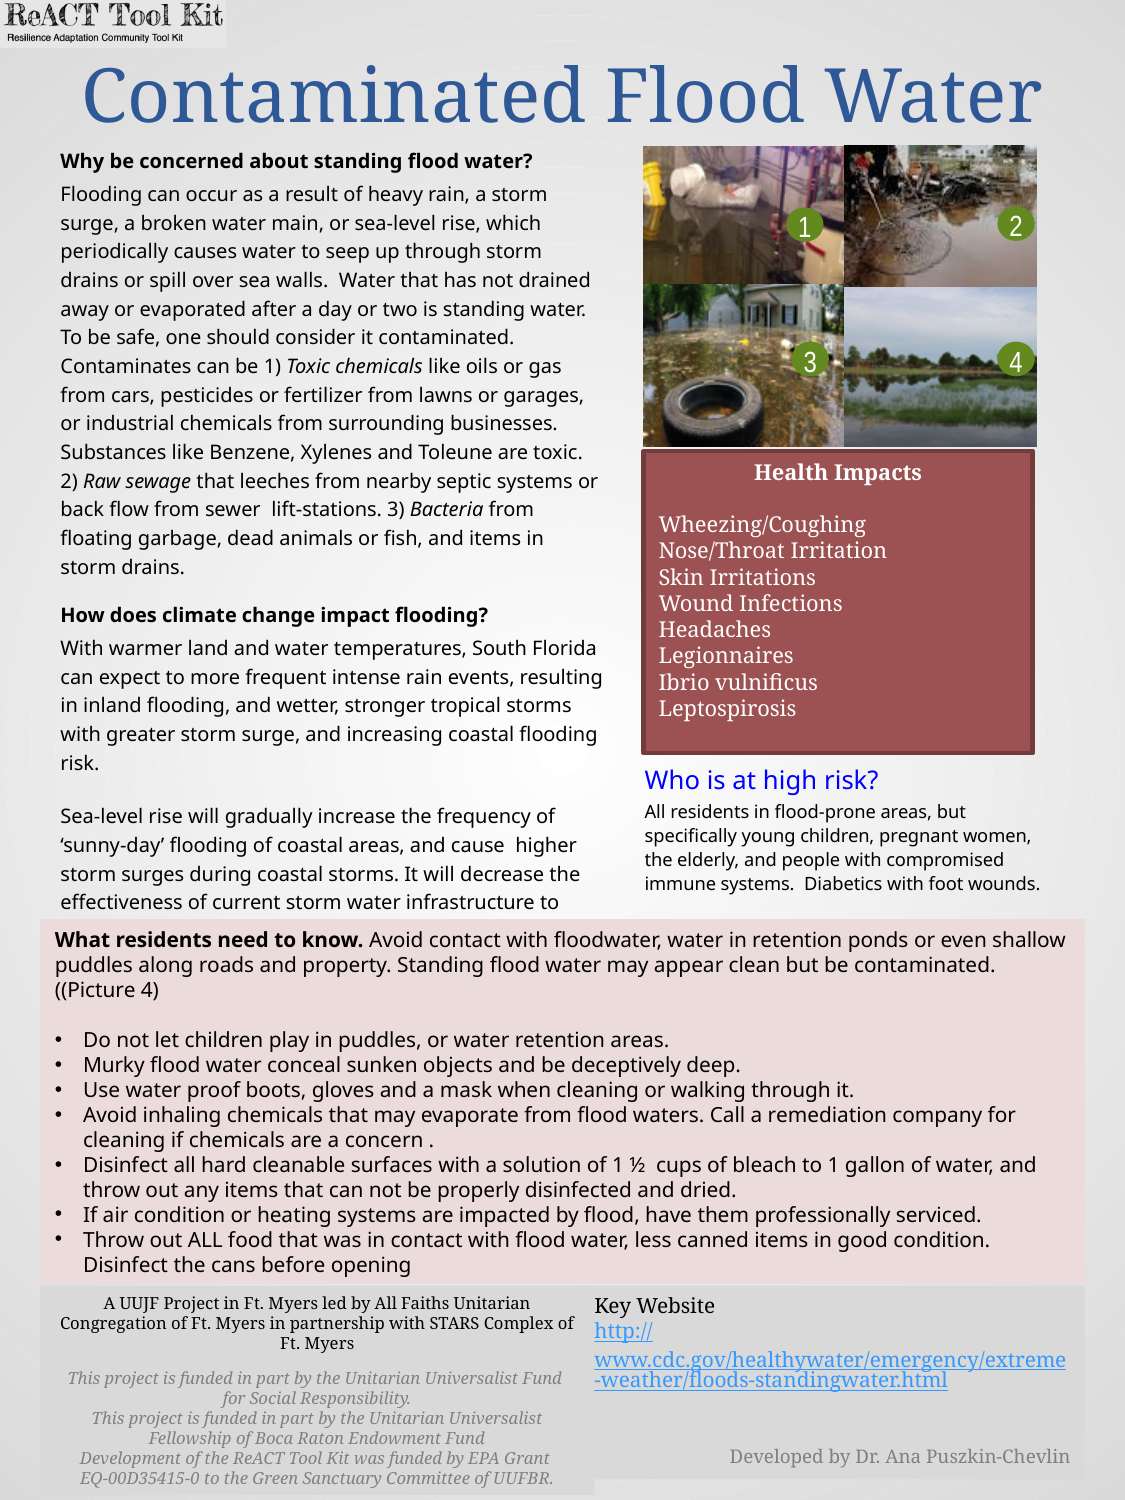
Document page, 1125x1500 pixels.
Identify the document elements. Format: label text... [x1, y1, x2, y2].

text_box Key Website http://www.cdc.gov/healthywater/emergency/extreme-weather/floods-standingwater.html Developed by Dr. Ana Puszkin-Chevlin [595, 1285, 1085, 1480]
title Contaminated Flood Water [56, 30, 1069, 125]
text_box A UUJF Project in Ft. Myers led by All Faiths Unitarian Congregation of Ft. Myers in partnership with STARS Complex of Ft. Myers This project is funded in part by the Unitarian Universalist Fund for Social Responsibility. This project is funded in part by the Unitarian Universalist Fellowship of Boca Raton Endowment Fund Development of the ReACT Tool Kit was funded by EPA Grant EQ-00D35415-0 to the Green Sanctuary Committee of UUFBR. [40, 1285, 595, 1495]
list Why be concerned about standing flood water? Flooding can occur as a result of heavy rain, a storm surge, a broken water main, or sea-level rise, which periodically causes water to seep up through storm drains or spill over sea walls. Water that has not drained away or evaporated after a day or two is standing water. To be safe, one should consider it contaminated. Contaminates can be 1) Toxic chemicals like oils or gas from cars, pesticides or fertilizer from lawns or garages, or industrial chemicals from surrounding businesses. Substances like Benzene, Xylenes and Toleune are toxic. 2) Raw sewage that leeches from nearby septic systems or back flow from sewer lift-stations. 3) Bacteria from floating garbage, dead animals or fish, and items in storm drains. How does climate change impact flooding? With warmer land and water temperatures, South Florida can expect to more frequent intense rain events, resulting in inland flooding, and wetter, stronger tropical storms with greater storm surge, and increasing coastal flooding risk. Sea-level rise will gradually increase the frequency of ‘sunny-day’ flooding of coastal areas, and cause higher storm surges during coastal storms. It will decrease the effectiveness of current storm water infrastructure to handle run-off. Together, these impacts mean more frequent and potentially more severe floods . [45, 141, 619, 919]
picture [0, 0, 226, 48]
text_box Who is at high risk? All residents in flood-prone areas, but specifically young children, pregnant women, the elderly, and people with compromised immune systems. Diabetics with foot wounds. [629, 756, 1059, 919]
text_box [643, 145, 1038, 448]
text_box What residents need to know. Avoid contact with floodwater, water in retention ponds or even shallow puddles along roads and property. Standing flood water may appear clean but be contaminated. ((Picture 4) Do not let children play in puddles, or water retention areas. Murky flood water conceal sunken objects and be deceptively deep. Use water proof boots, gloves and a mask when cleaning or walking through it. Avoid inhaling chemicals that may evaporate from flood waters. Call a remediation company for cleaning if chemicals are a concern . Disinfect all hard cleanable surfaces with a solution of 1 ½ cups of bleach to 1 gallon of water, and throw out any items that can not be properly disinfected and dried. If air condition or heating systems are impacted by flood, have them professionally serviced. Throw out ALL food that was in contact with flood water, less canned items in good condition. Disinfect the cans before opening [40, 919, 1085, 1284]
text_box Health Impacts Wheezing/Coughing Nose/Throat Irritation Skin Irritations Wound Infections Headaches Legionnaires Ibrio vulnificus Leptospirosis [641, 453, 1035, 755]
